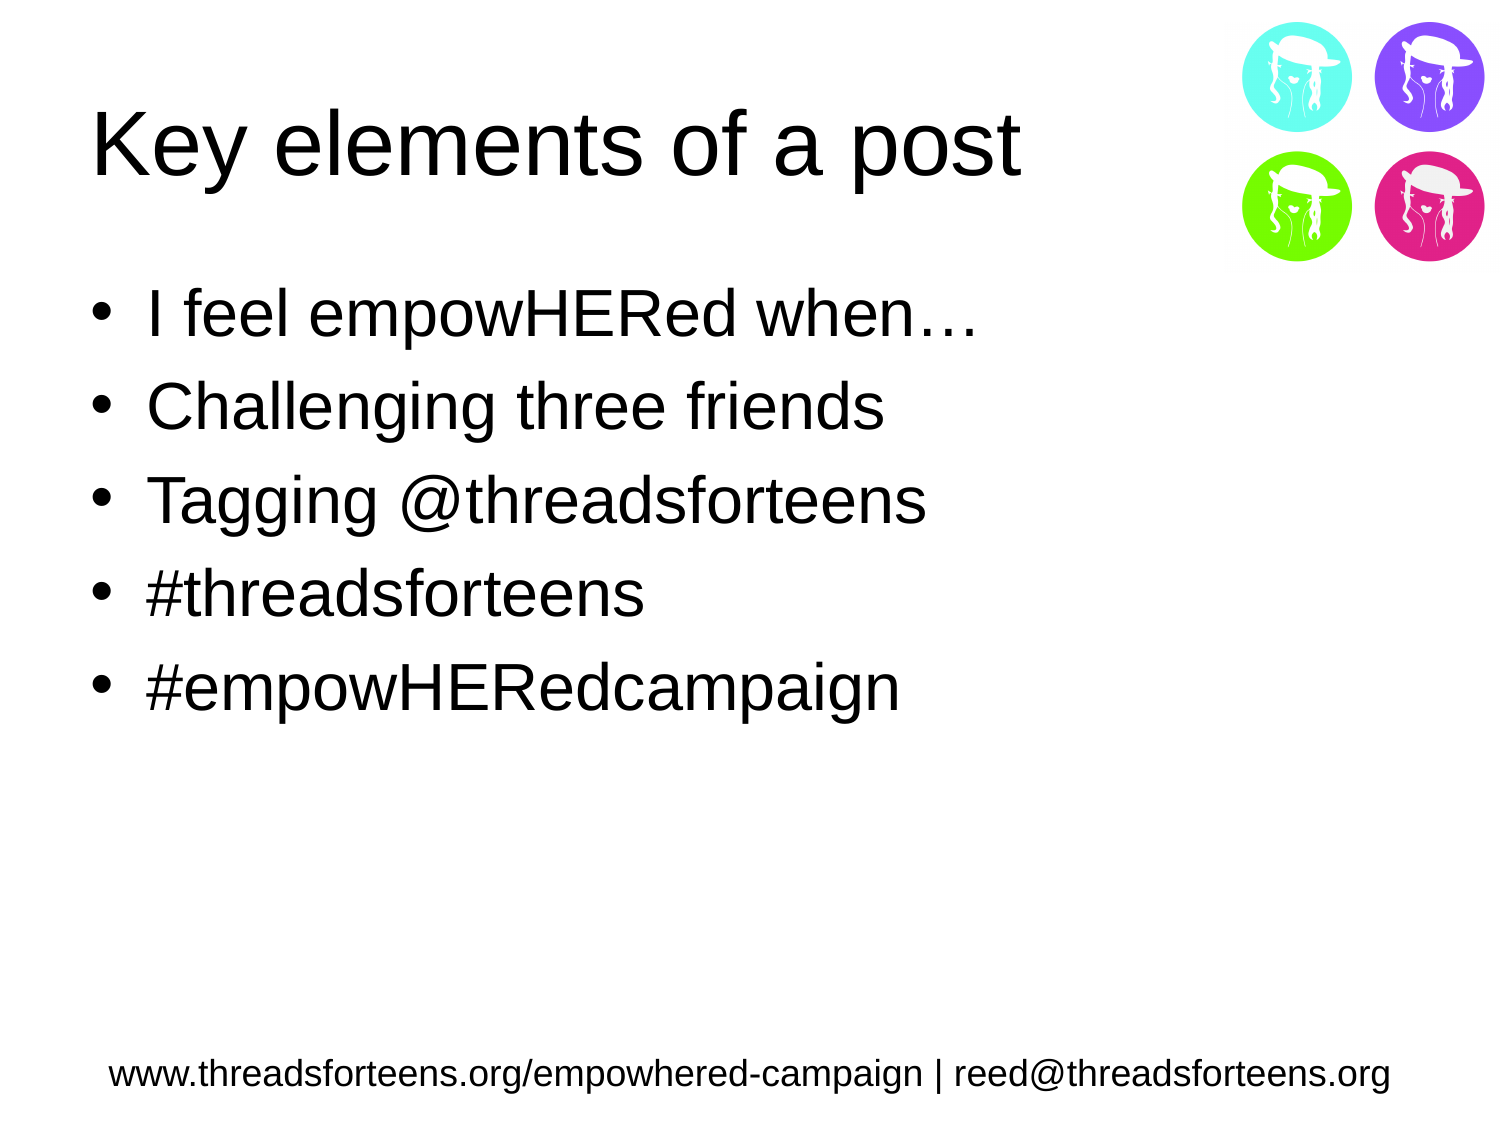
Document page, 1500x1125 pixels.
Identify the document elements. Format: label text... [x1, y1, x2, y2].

list I feel empowHERed when… Challenging three friends Tagging @threadsforteens #threadsforteens #empowHERedcampaign [75, 262, 1425, 1005]
picture [1224, 21, 1500, 273]
text_box www.threadsforteens.org/empowhered-campaign | reed@threadsforteens.org [0, 1041, 1500, 1102]
title Key elements of a post [75, 45, 1219, 233]
